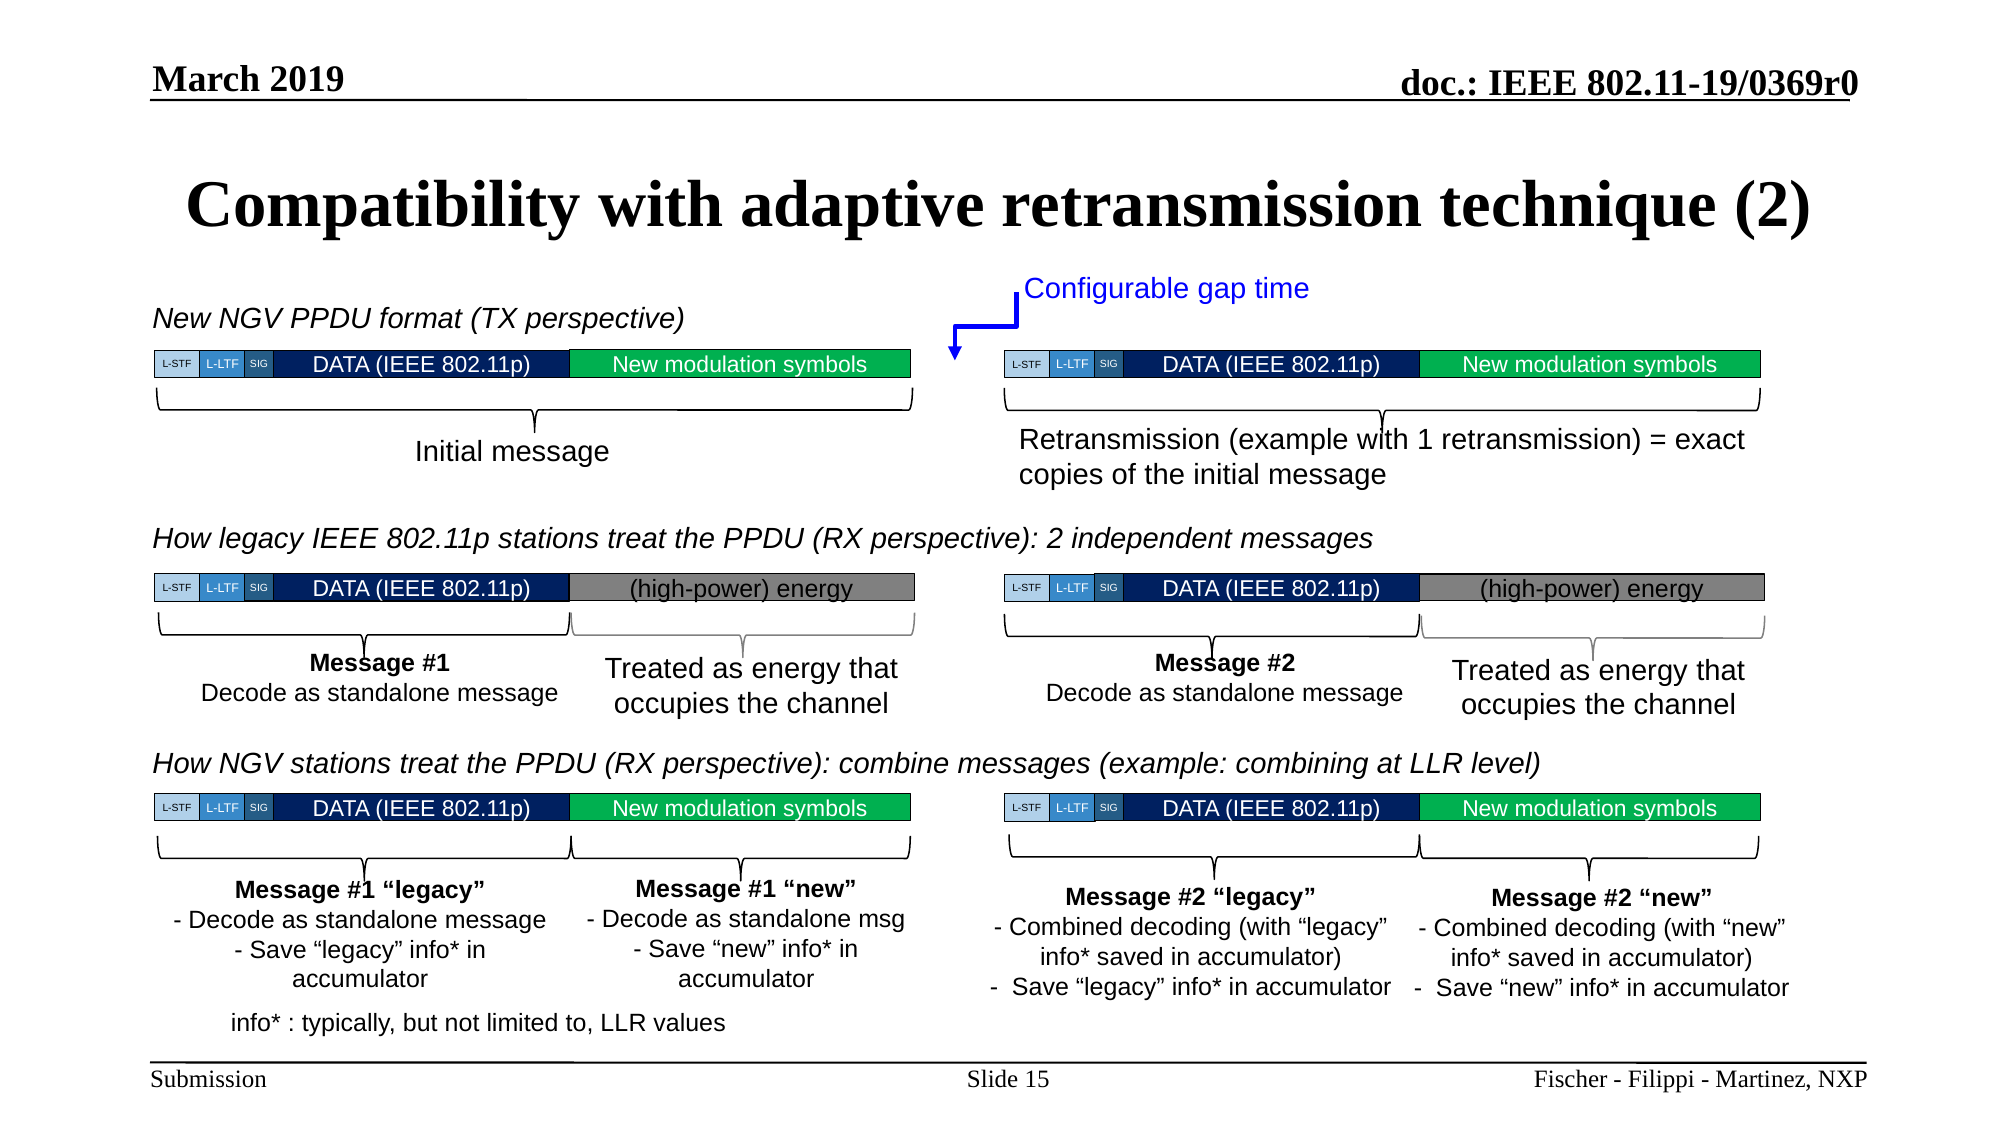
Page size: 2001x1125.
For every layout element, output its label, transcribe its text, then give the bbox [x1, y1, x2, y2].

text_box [137, 262, 1936, 1045]
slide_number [152, 54, 563, 100]
title Compatibility with adaptive retransmission technique (2) [149, 112, 1850, 259]
slide_number Slide 15 [950, 1061, 1067, 1123]
footer Fischer - Filippi - Martinez, NXP [1171, 1061, 1869, 1093]
